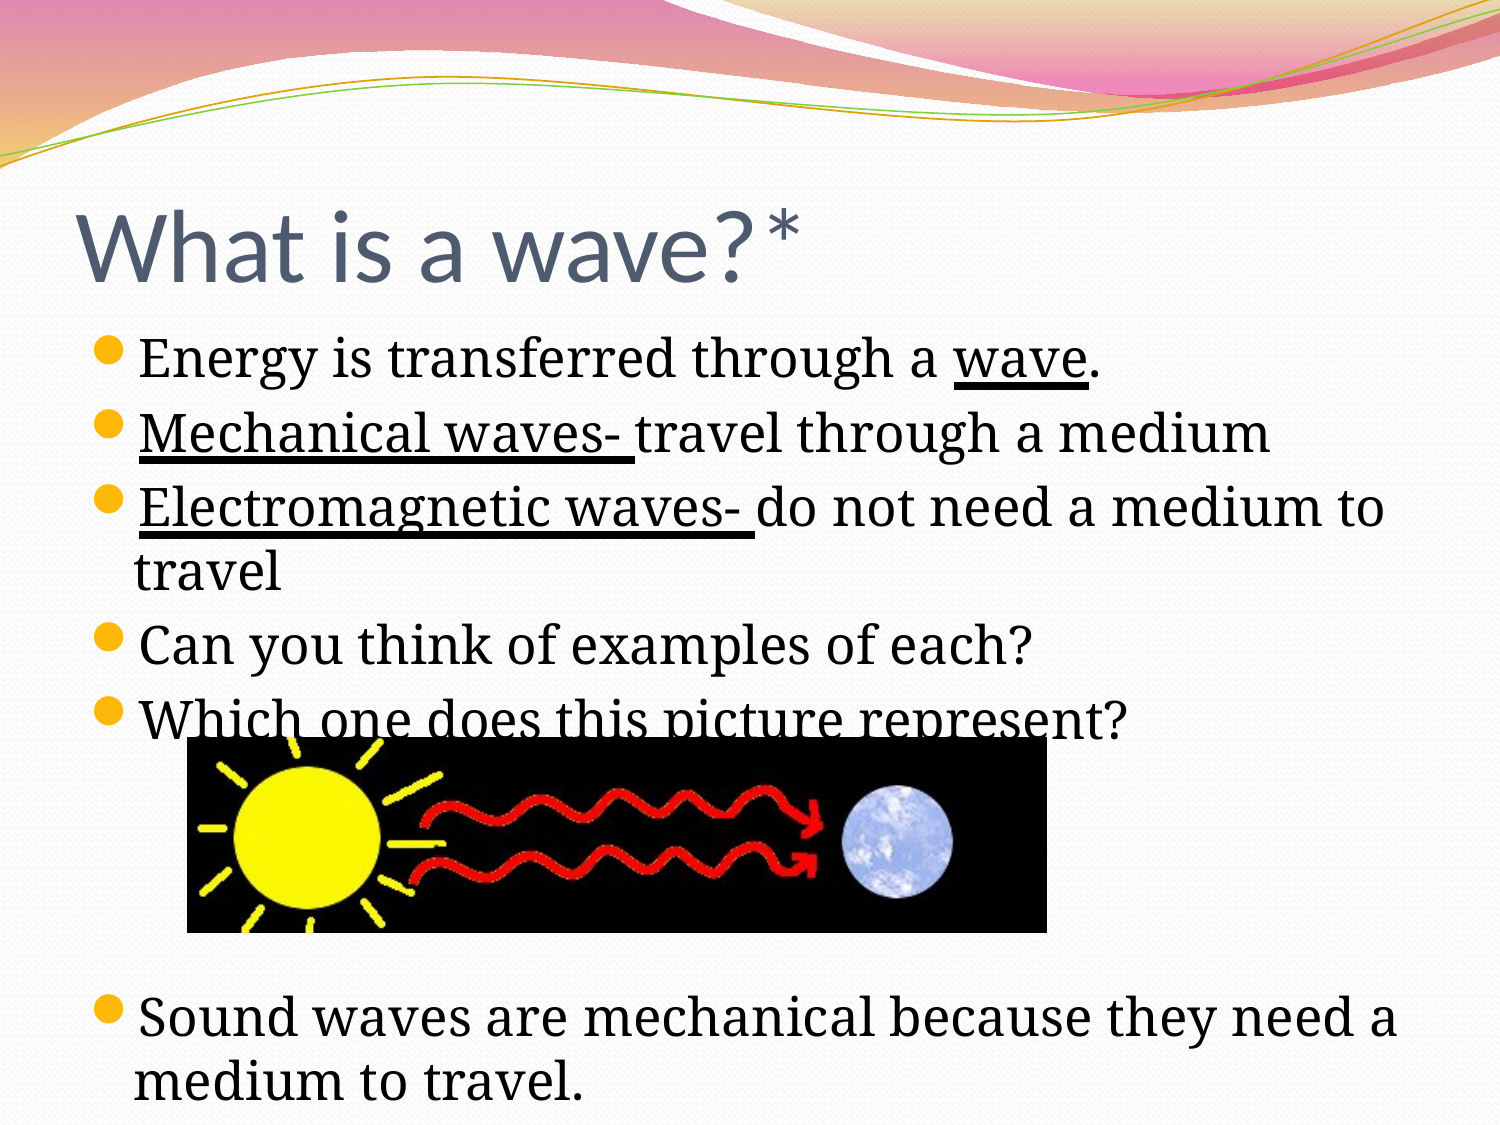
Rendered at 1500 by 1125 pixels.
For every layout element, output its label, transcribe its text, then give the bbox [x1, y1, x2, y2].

list Energy is transferred through a wave. Mechanical waves- travel through a medium Electromagnetic waves- do not need a medium to travel Can you think of examples of each? Which one does this picture represent? Sound waves are mechanical because they need a medium to travel. [75, 317, 1425, 1125]
title What is a wave?* [75, 115, 1425, 303]
picture [187, 737, 1048, 933]
